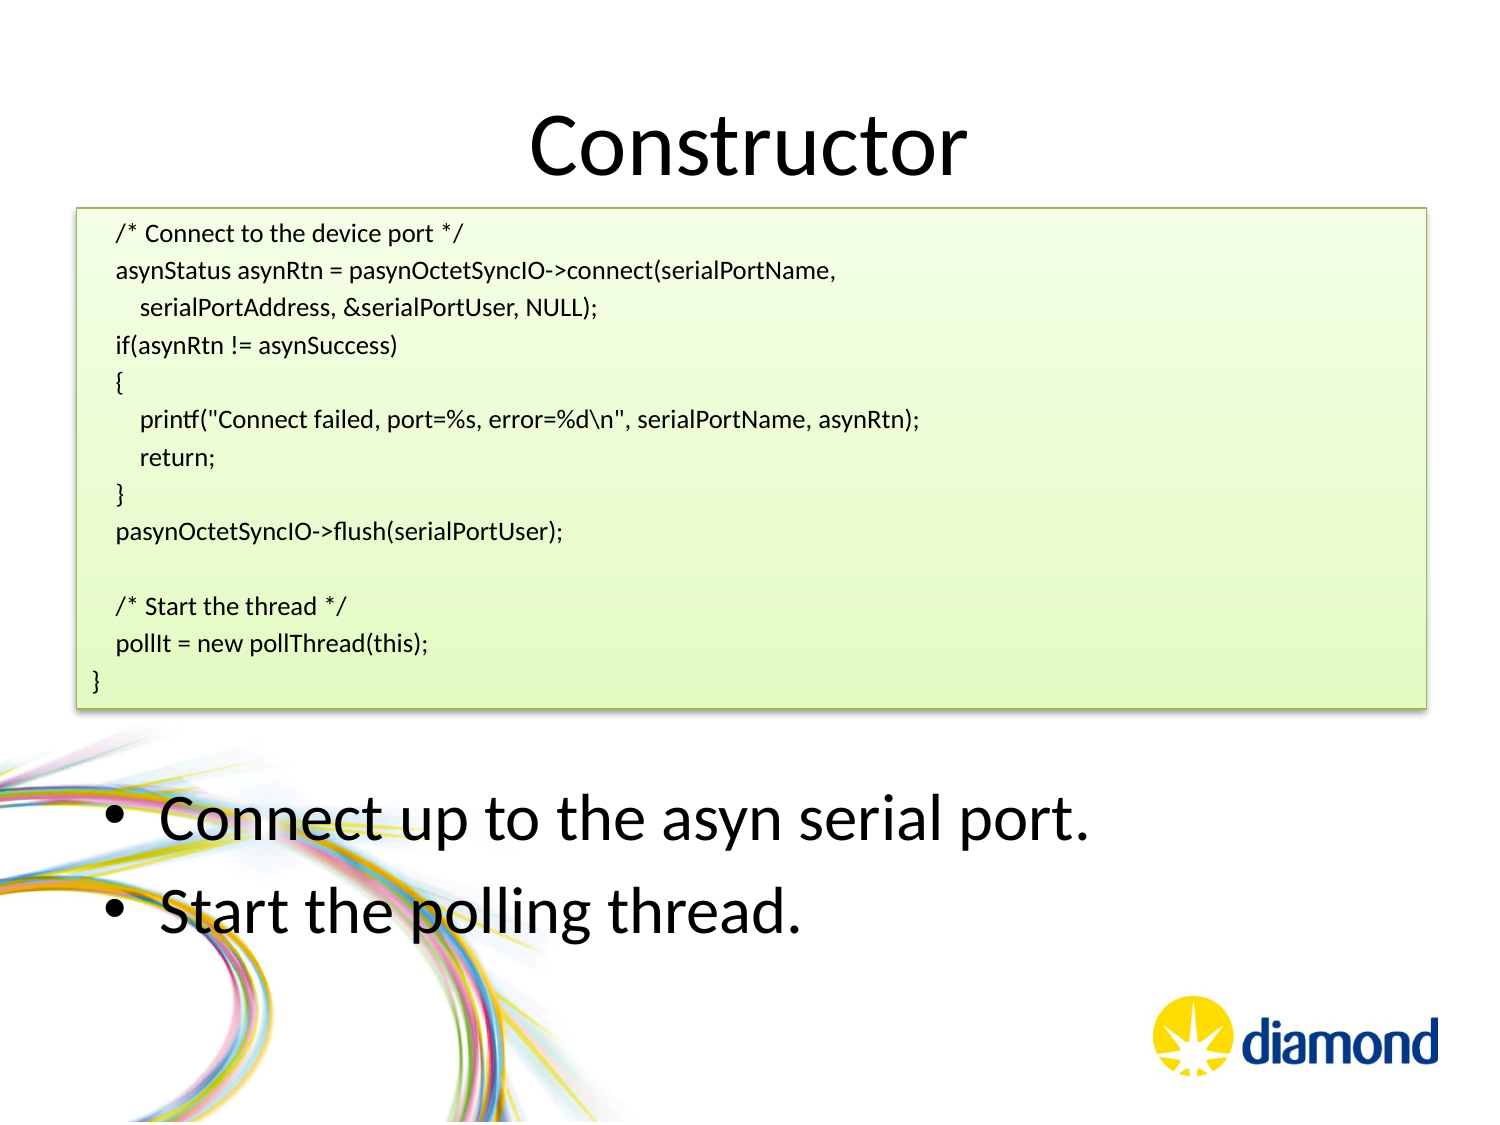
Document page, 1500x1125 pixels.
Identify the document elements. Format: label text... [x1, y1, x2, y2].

title Constructor [75, 45, 1425, 207]
text_box Connect up to the asyn serial port. Start the polling thread. [88, 765, 1439, 1024]
list /* Connect to the device port */ asynStatus asynRtn = pasynOctetSyncIO->connect(serialPortName, serialPortAddress, &serialPortUser, NULL); if(asynRtn != asynSuccess) { printf("Connect failed, port=%s, error=%d\n", serialPortName, asynRtn); return; } pasynOctetSyncIO->flush(serialPortUser); /* Start the thread */ pollIt = new pollThread(this); } [76, 207, 1427, 710]
picture [0, 584, 1438, 1122]
